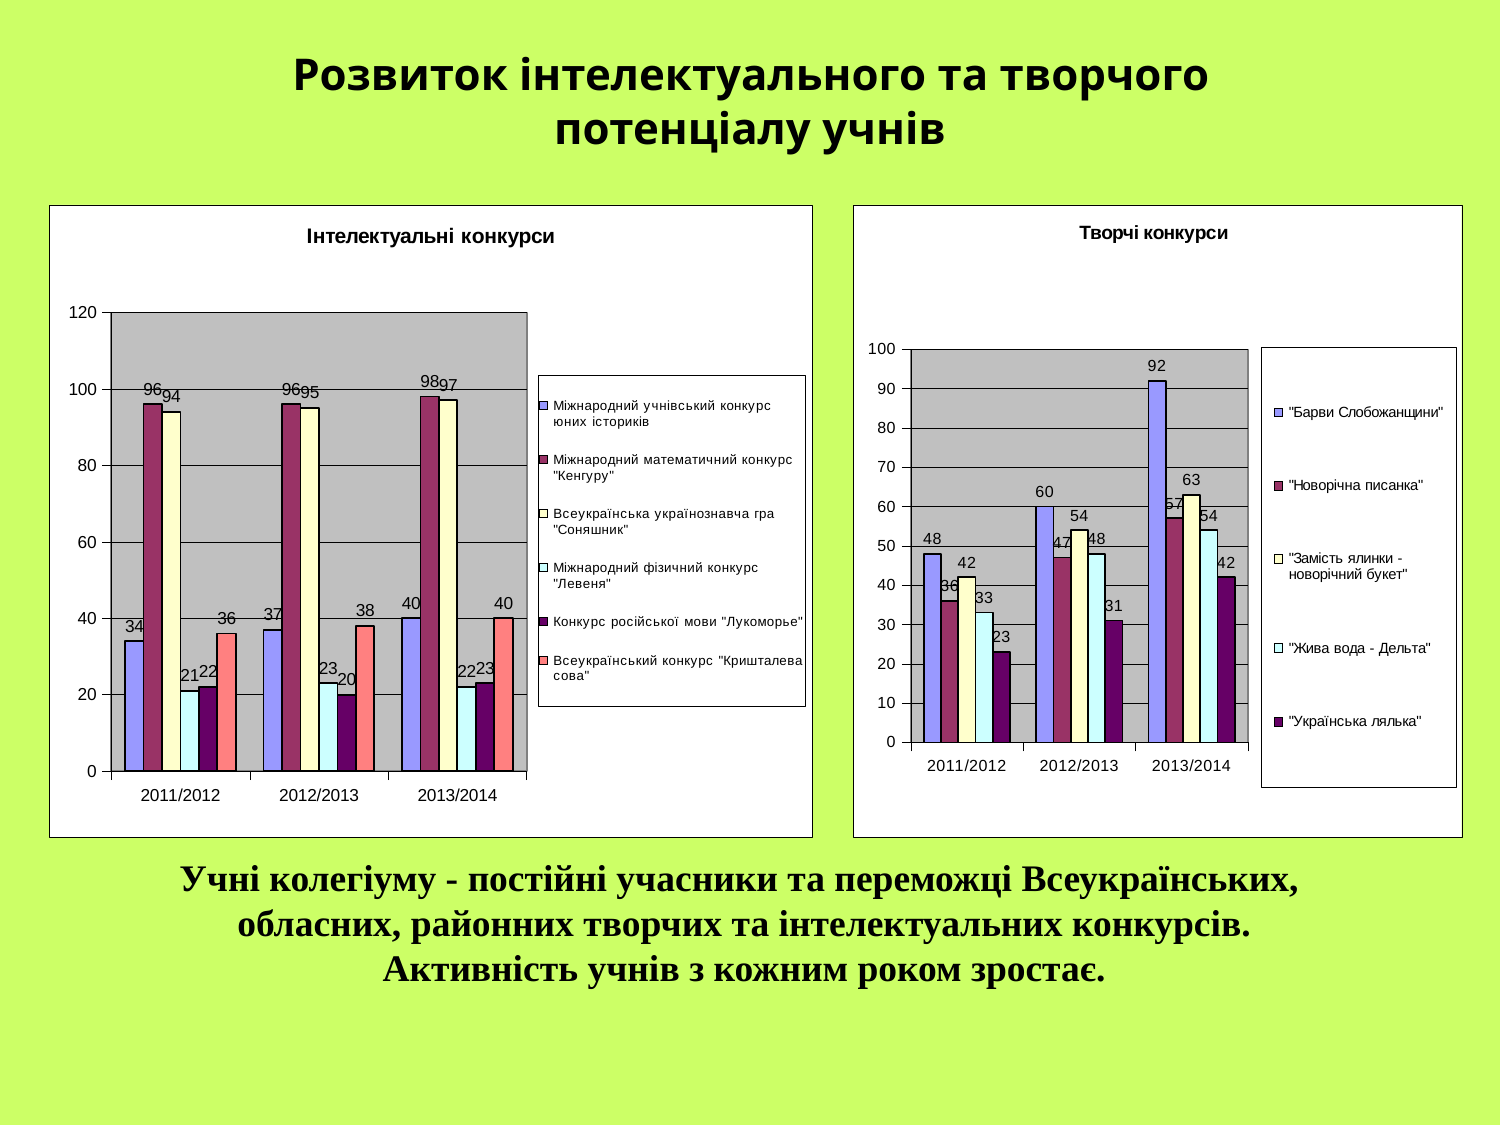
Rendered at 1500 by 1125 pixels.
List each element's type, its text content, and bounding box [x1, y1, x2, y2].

chart [852, 204, 1463, 838]
text_box Учні колегіуму - постійні учасники та переможці Всеукраїнських, обласних, районних творчих та інтелектуальних конкурсів. Активність учнів з кожним роком зростає. [159, 846, 1330, 996]
title Розвиток інтелектуального та творчого потенціалу учнів [74, 44, 1426, 150]
list [74, 847, 738, 1006]
chart [49, 204, 813, 838]
